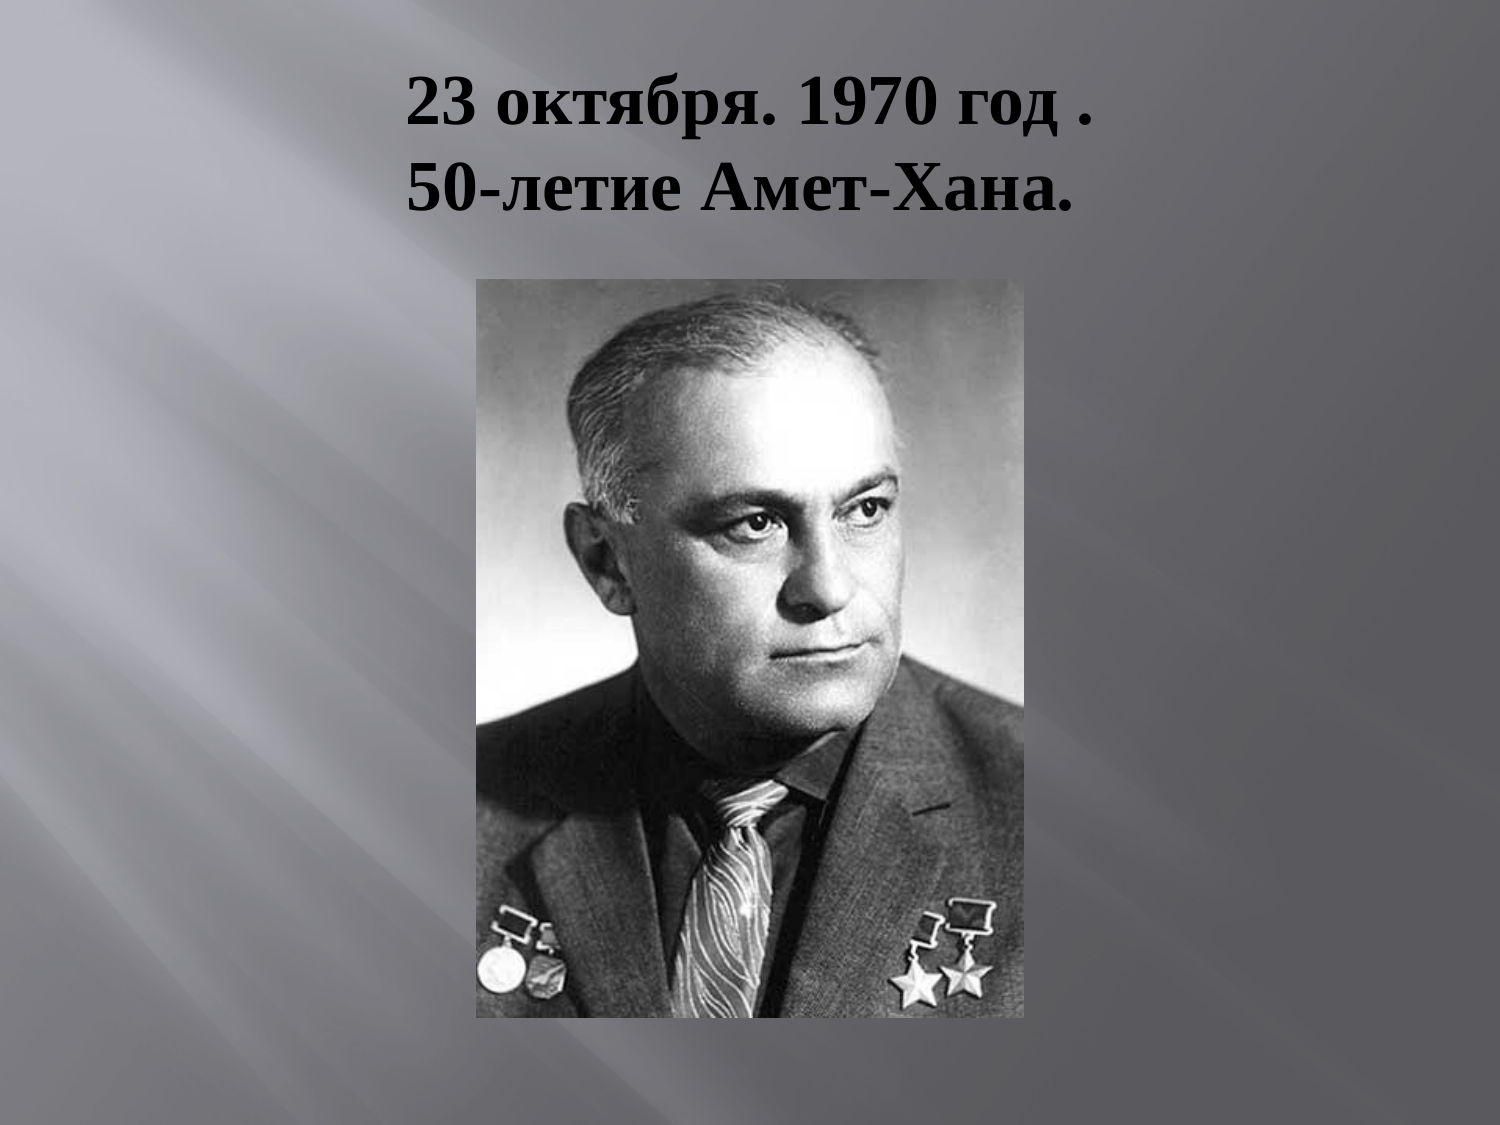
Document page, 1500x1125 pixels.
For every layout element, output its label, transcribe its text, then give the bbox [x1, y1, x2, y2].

title 23 октября. 1970 год . 50-летие Амет-Хана. [75, 45, 1425, 233]
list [476, 279, 1024, 1018]
